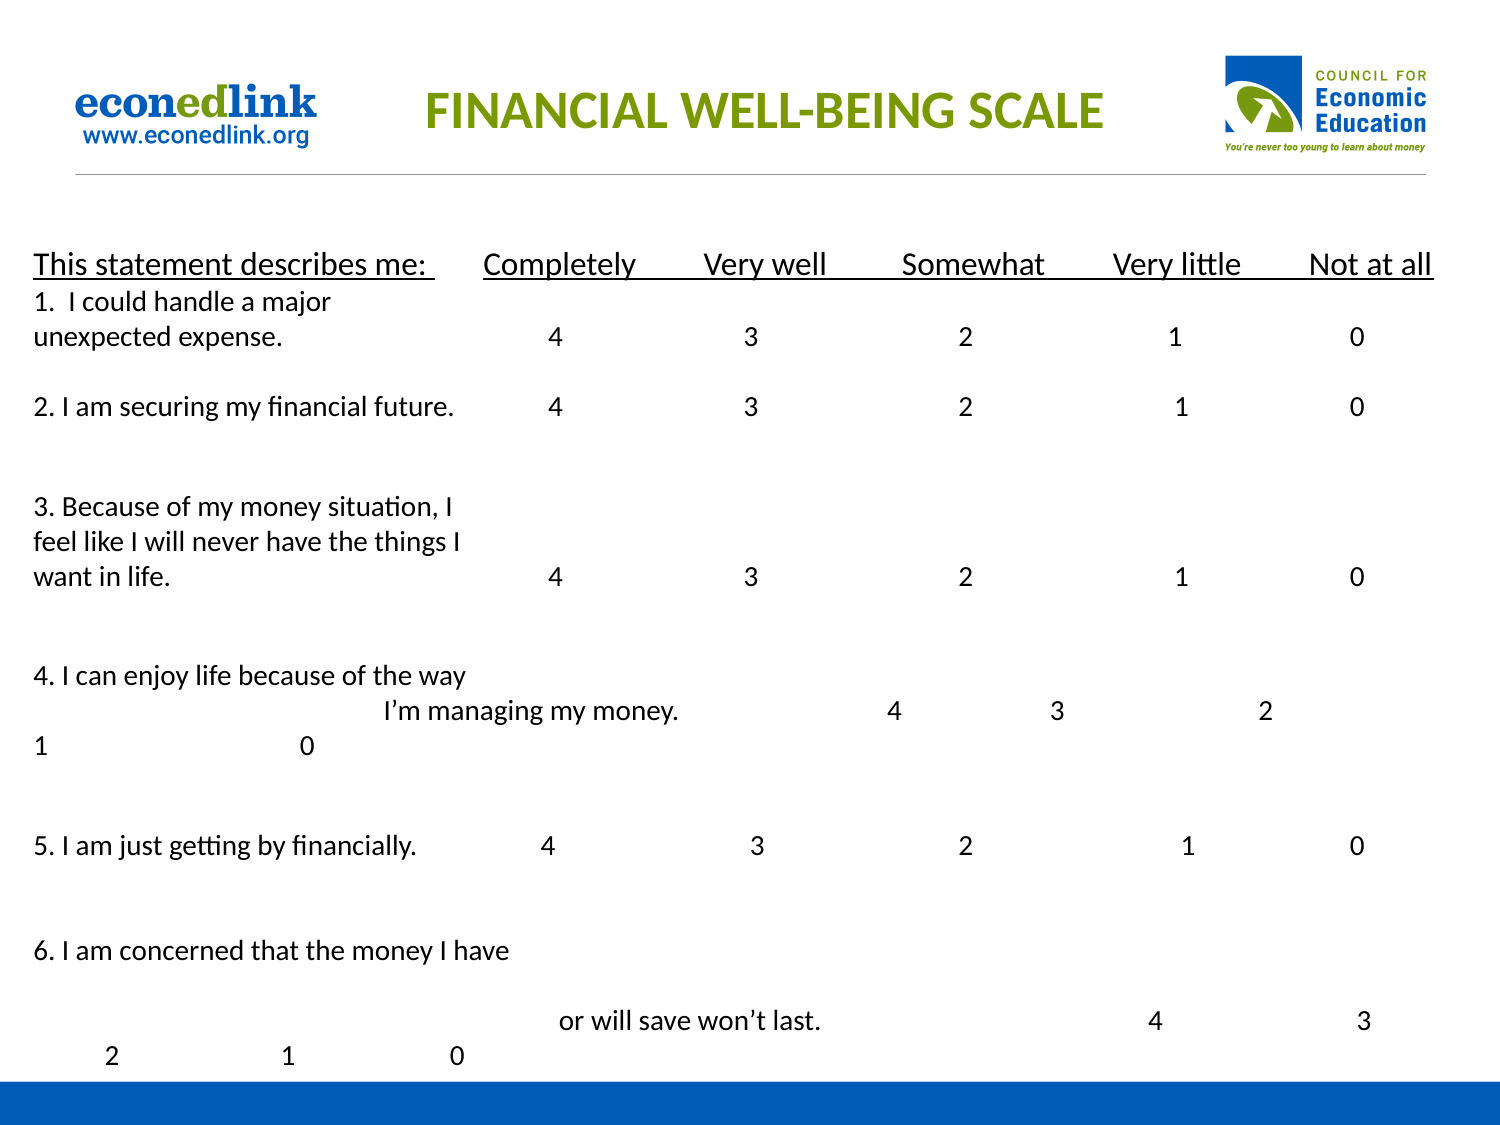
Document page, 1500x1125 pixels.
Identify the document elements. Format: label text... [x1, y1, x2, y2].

text_box FINANCIAL WELL-BEING SCALE [410, 67, 1164, 148]
picture [0, 0, 1500, 1125]
text_box This statement describes me: Completely Very well Somewhat Very little Not at all 1. I could handle a major unexpected expense. 4 3 2 1 0 2. I am securing my financial future. 4 3 2 1 0 3. Because of my money situation, I feel like I will never have the things I want in life. 4 3 2 1 0 4. I can enjoy life because of the way I’m managing my money. 4 3 2 1 0 5. I am just getting by financially. 4 3 2 1 0 6. I am concerned that the money I have or will save won’t last. 4 3 2 1 0 [18, 234, 1500, 1079]
title [410, 57, 1205, 151]
